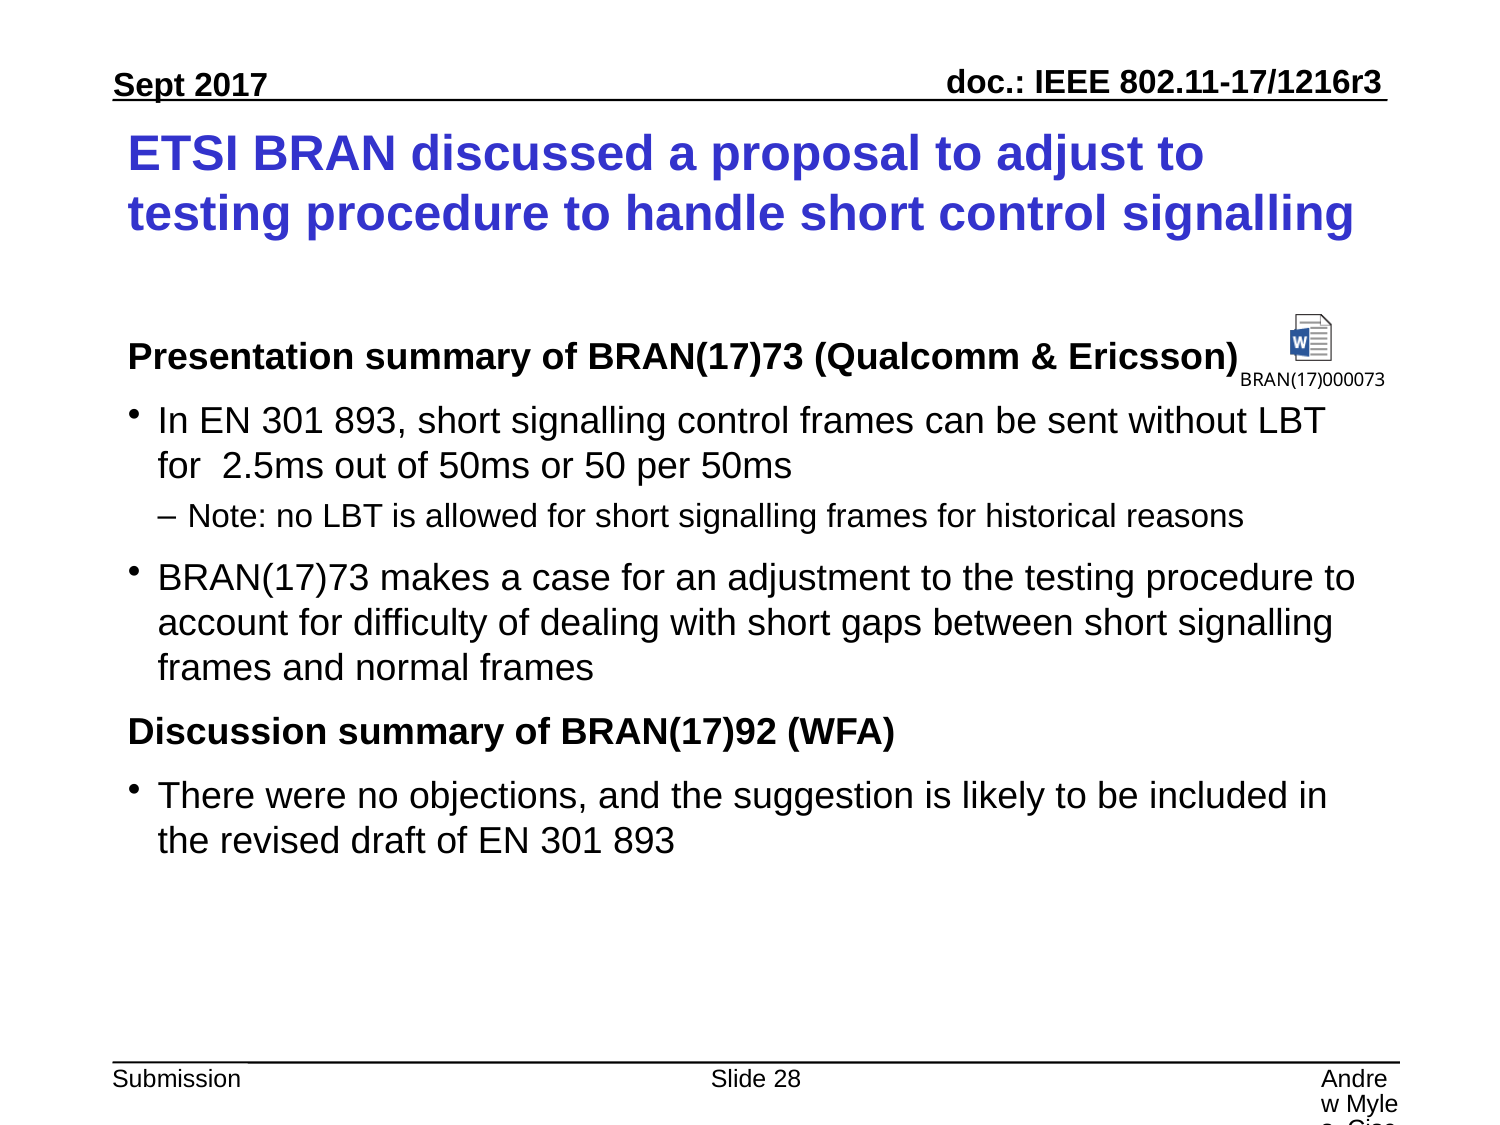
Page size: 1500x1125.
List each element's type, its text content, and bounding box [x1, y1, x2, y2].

title ETSI BRAN discussed a proposal to adjust to testing procedure to handle short control signalling [112, 112, 1388, 288]
footer Andrew Myles, Cisco [1320, 1061, 1402, 1093]
slide_number Slide 28 [709, 1061, 803, 1093]
list Presentation summary of BRAN(17)73 (Qualcomm & Ericsson) In EN 301 893, short signalling control frames can be sent without LBT for 2.5ms out of 50ms or 50 per 50ms Note: no LBT is allowed for short signalling frames for historical reasons BRAN(17)73 makes a case for an adjustment to the testing procedure to account for difficulty of dealing with short gaps between short signalling frames and normal frames Discussion summary of BRAN(17)92 (WFA) There were no objections, and the suggestion is likely to be included in the revised draft of EN 301 893 [112, 324, 1388, 1000]
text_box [1237, 312, 1388, 445]
